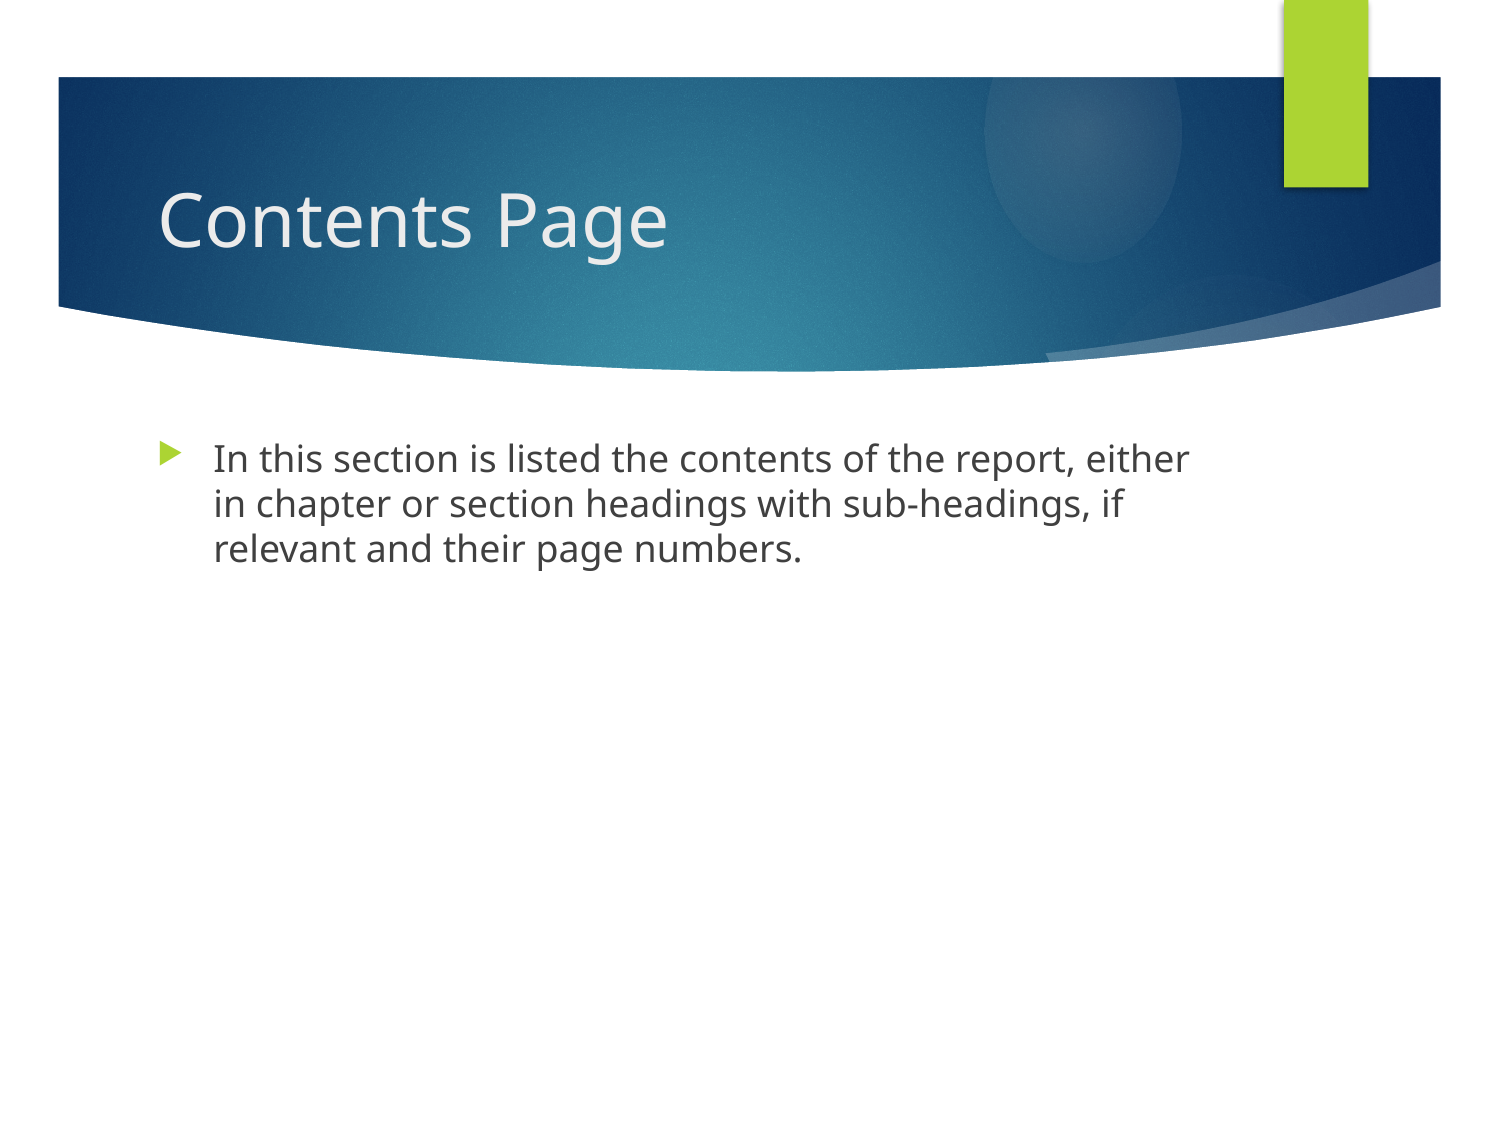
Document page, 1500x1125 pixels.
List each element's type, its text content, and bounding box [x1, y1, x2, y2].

list In this section is listed the contents of the report, either in chapter or section headings with sub-headings, if relevant and their page numbers. [142, 427, 1220, 988]
title Contents Page [142, 159, 1220, 276]
